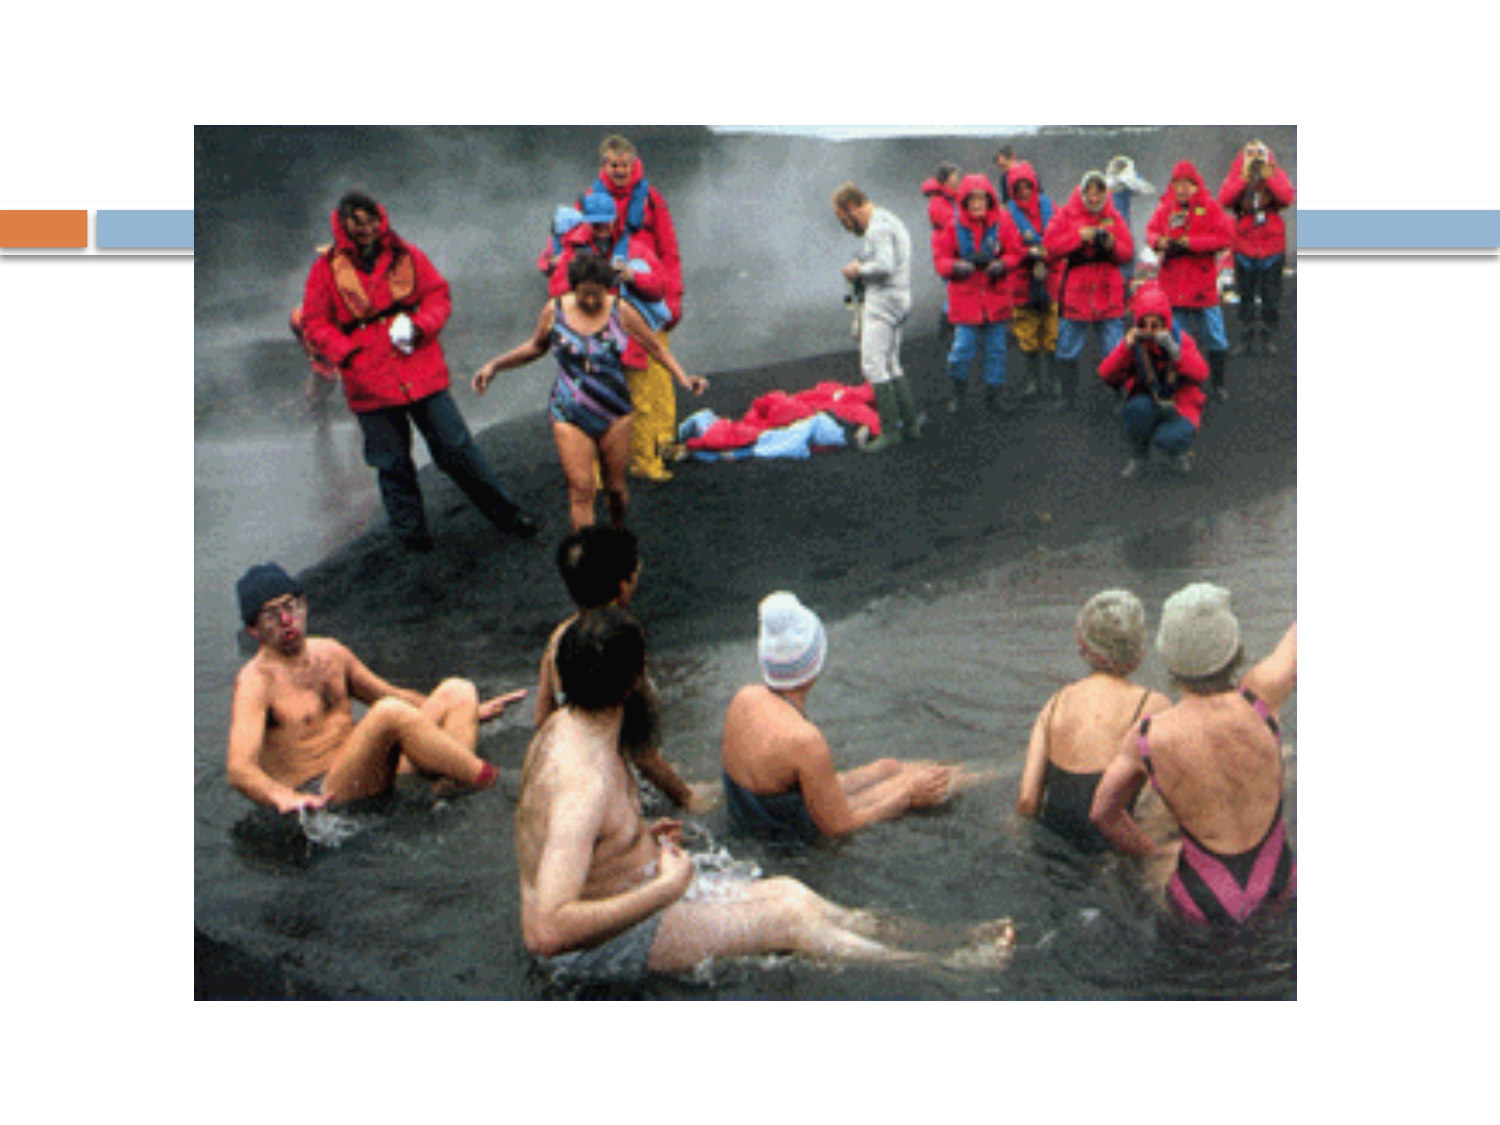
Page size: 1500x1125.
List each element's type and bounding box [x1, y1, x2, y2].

list [194, 125, 1297, 1002]
